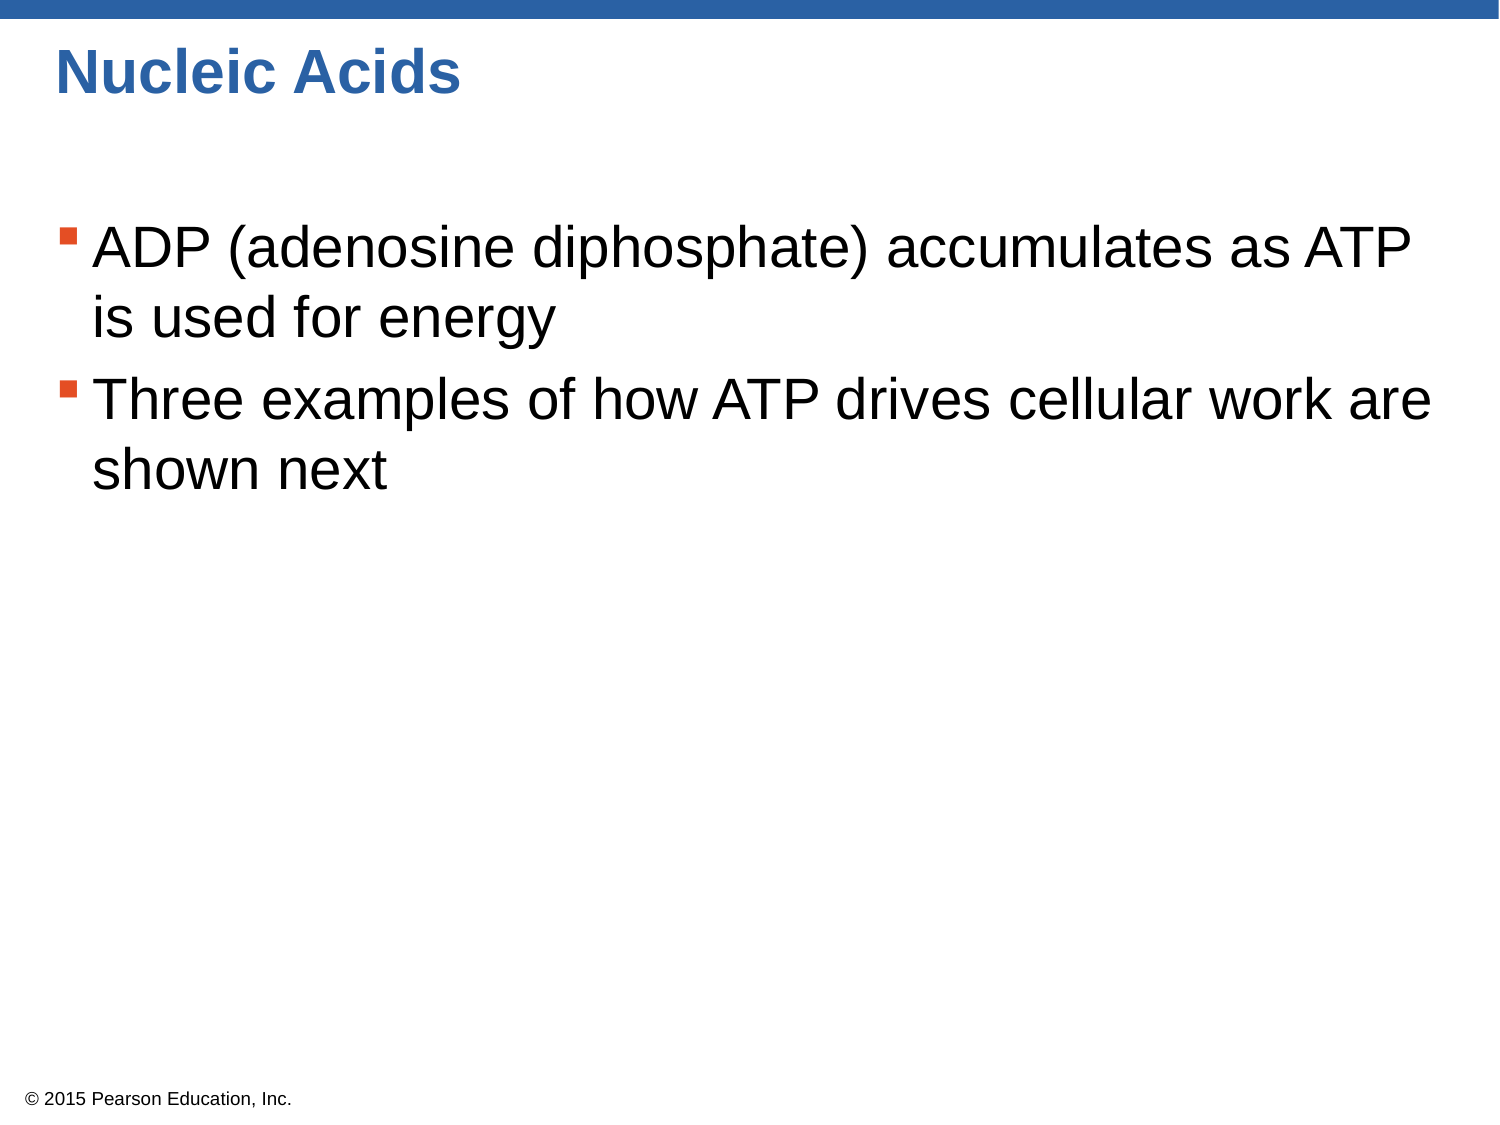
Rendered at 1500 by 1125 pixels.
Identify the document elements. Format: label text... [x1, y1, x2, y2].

list ADP (adenosine diphosphate) accumulates as ATP is used for energy Three examples of how ATP drives cellular work are shown next [40, 201, 1460, 1060]
title Nucleic Acids [40, 31, 1460, 189]
footer © 2015 Pearson Education, Inc. [10, 1076, 517, 1120]
